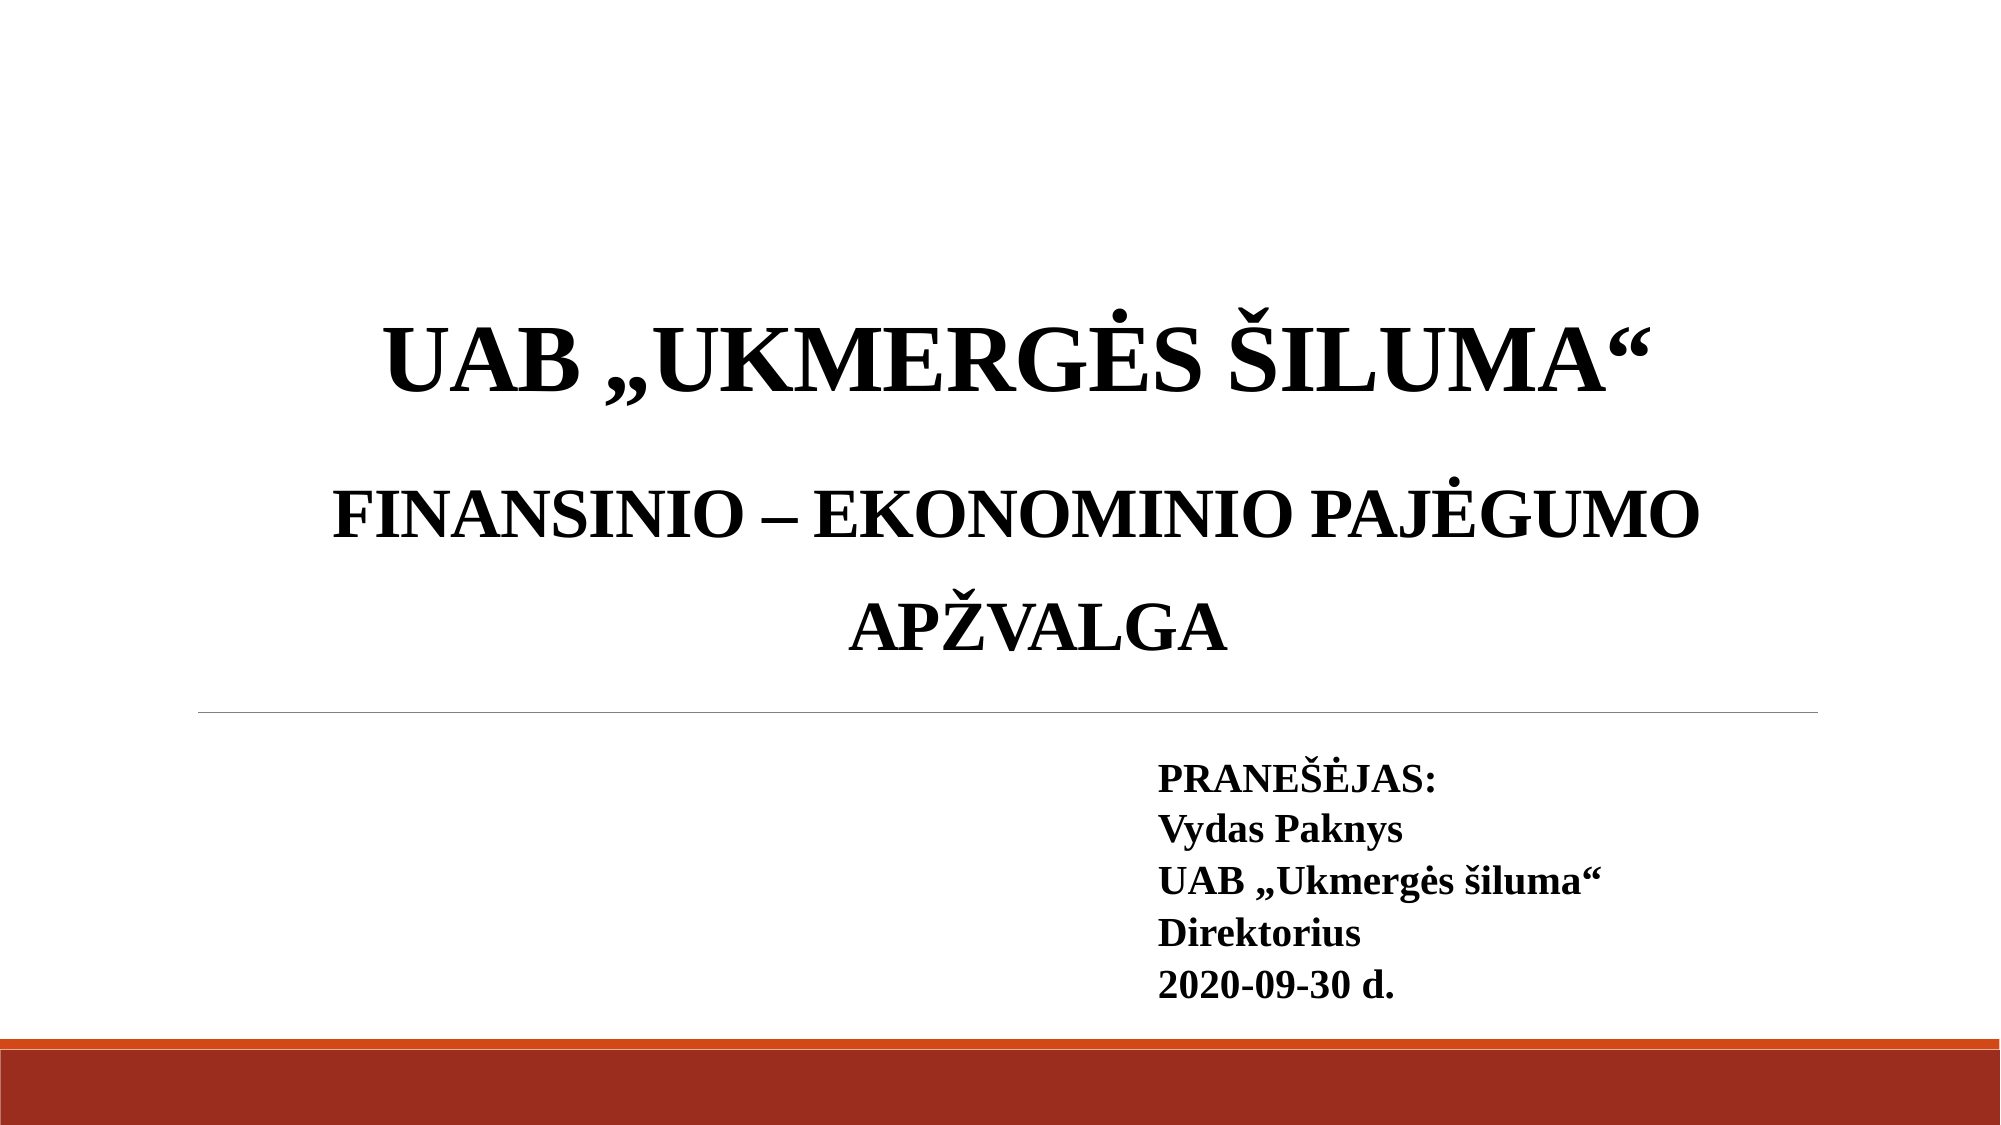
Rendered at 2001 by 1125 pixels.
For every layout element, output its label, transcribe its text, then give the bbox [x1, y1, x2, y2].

subtitle Pranešėjas: Vydas Paknys UAB „Ukmergės šiluma“ Direktorius 2020-09-30 d. [1143, 749, 1799, 1022]
title UAB „UKMERGĖS ŠILUMA“ FINANSINIO – EKONOMINIO PAJĖGUMO APŽVALGA [180, 103, 1856, 675]
